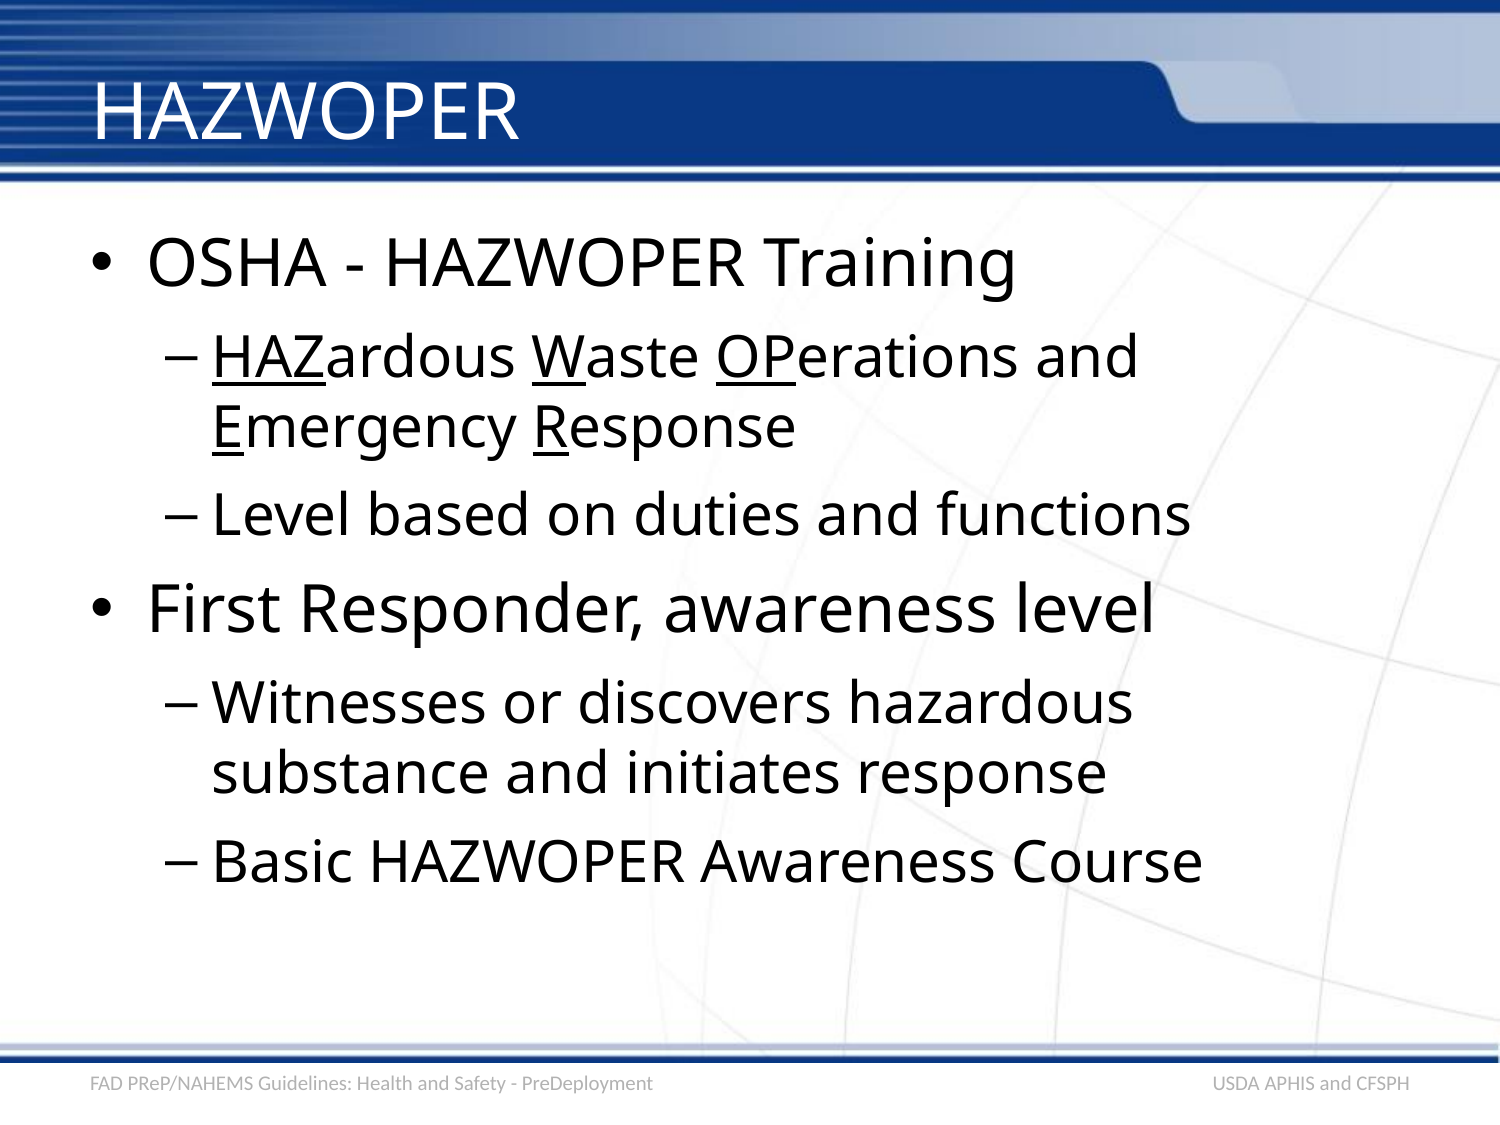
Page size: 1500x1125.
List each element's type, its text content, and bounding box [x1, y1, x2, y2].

picture [0, 0, 1500, 1063]
footer FAD PReP/NAHEMS Guidelines: Health and Safety - PreDeployment [75, 1042, 825, 1103]
slide_number USDA APHIS and CFSPH [1074, 1042, 1425, 1103]
title HAZWOPER [75, 24, 1425, 163]
list OSHA - HAZWOPER Training HAZardous Waste OPerations and Emergency Response Level based on duties and functions First Responder, awareness level Witnesses or discovers hazardous substance and initiates response Basic HAZWOPER Awareness Course [75, 212, 1425, 1025]
